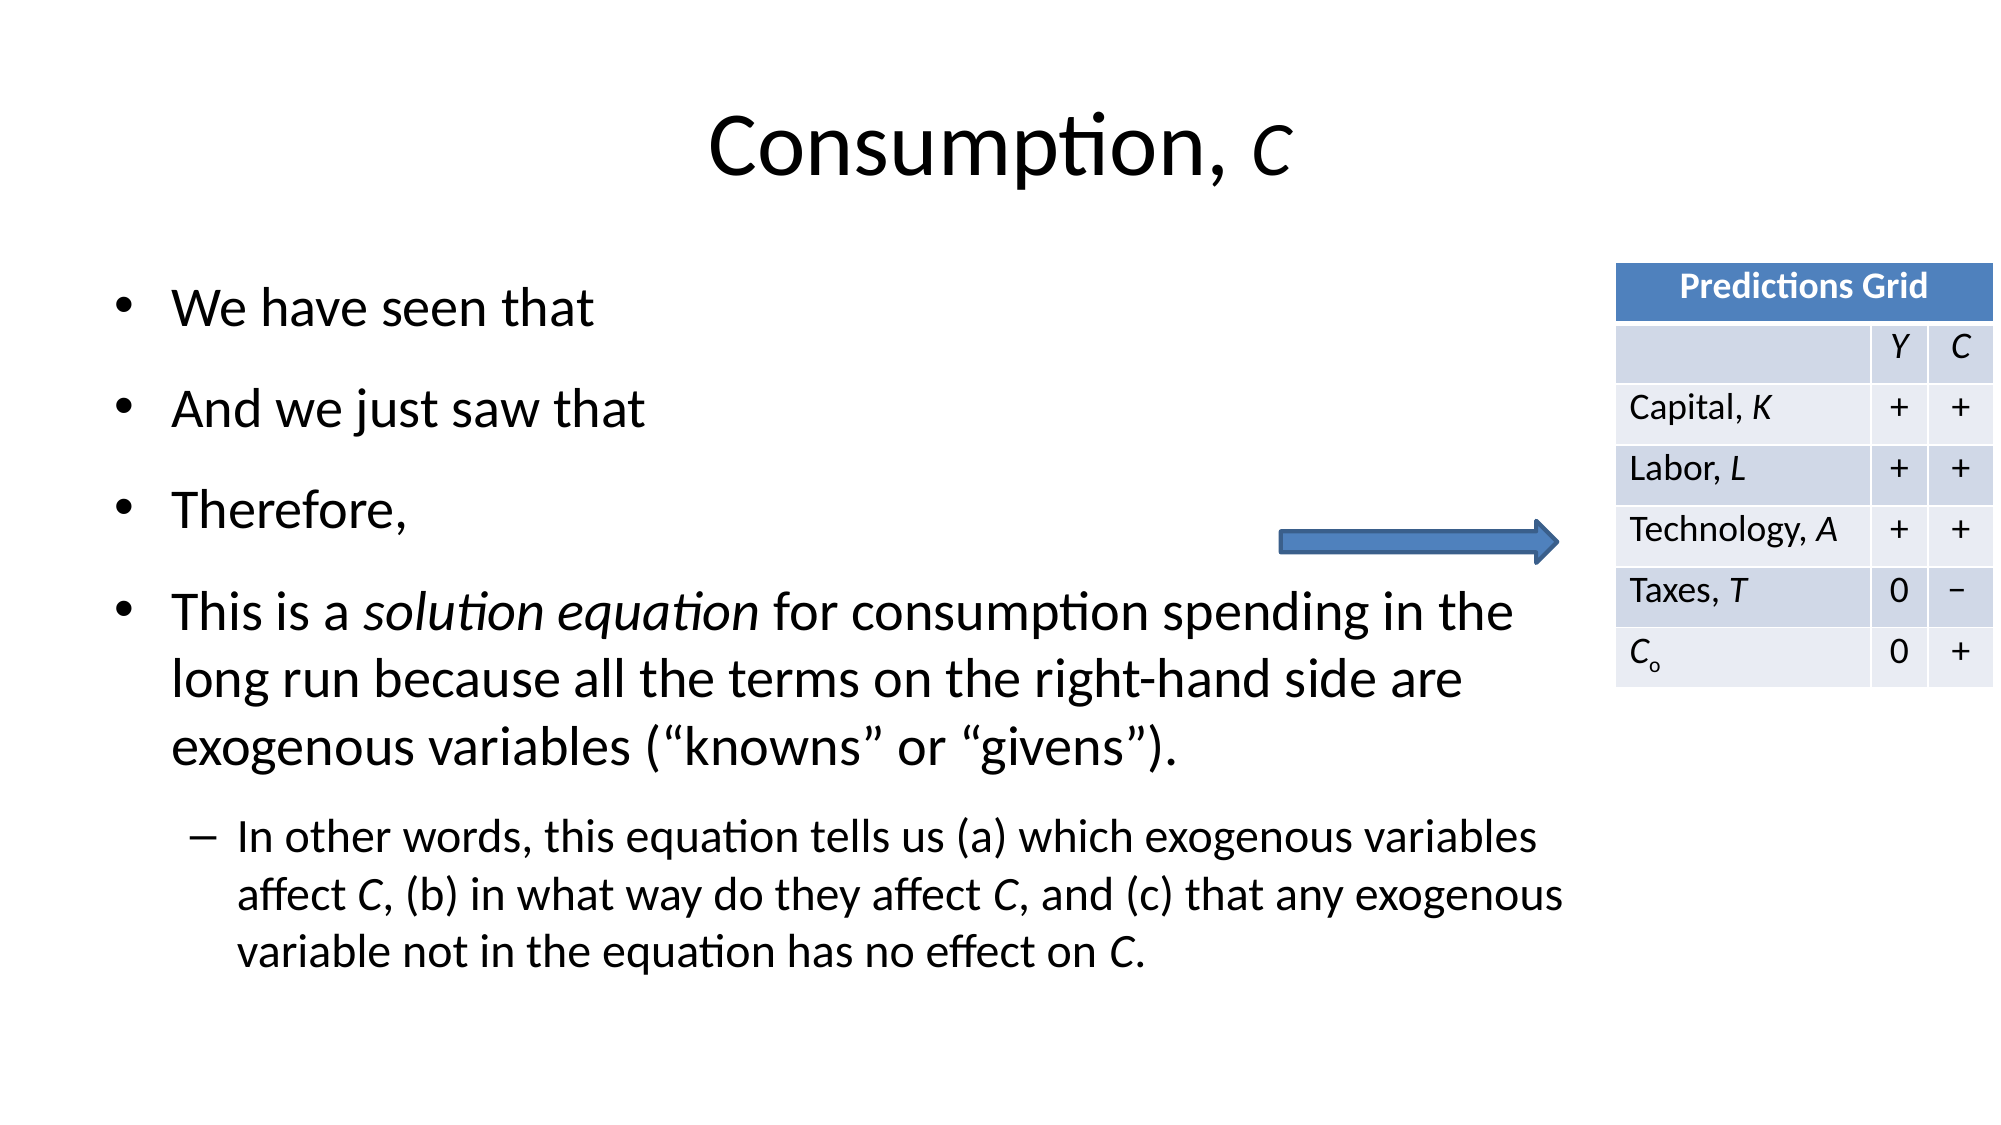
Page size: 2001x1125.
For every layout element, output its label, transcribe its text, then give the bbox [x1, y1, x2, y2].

table_cell Taxes, T [1616, 568, 1870, 627]
text_box [1278, 518, 1560, 565]
table_header Predictions Grid [1616, 263, 1993, 321]
table_cell Y [1872, 326, 1927, 383]
table_cell Labor, L [1616, 446, 1870, 505]
table_cell + [1872, 385, 1927, 444]
table_cell + [1929, 446, 1993, 505]
table_cell + [1872, 507, 1927, 566]
table_cell Capital, K [1616, 385, 1870, 444]
table_cell + [1929, 507, 1993, 566]
table_cell Co [1616, 628, 1870, 687]
table_cell Technology, A [1616, 507, 1870, 566]
table_cell [1616, 326, 1870, 383]
title Consumption, C [99, 45, 1900, 233]
table_cell + [1929, 385, 1993, 444]
table_cell 0 [1872, 628, 1927, 687]
table_cell − [1929, 568, 1993, 627]
table_cell 0 [1872, 568, 1927, 627]
table_cell + [1872, 446, 1927, 505]
table_cell C [1929, 326, 1993, 383]
table_cell + [1929, 628, 1993, 687]
